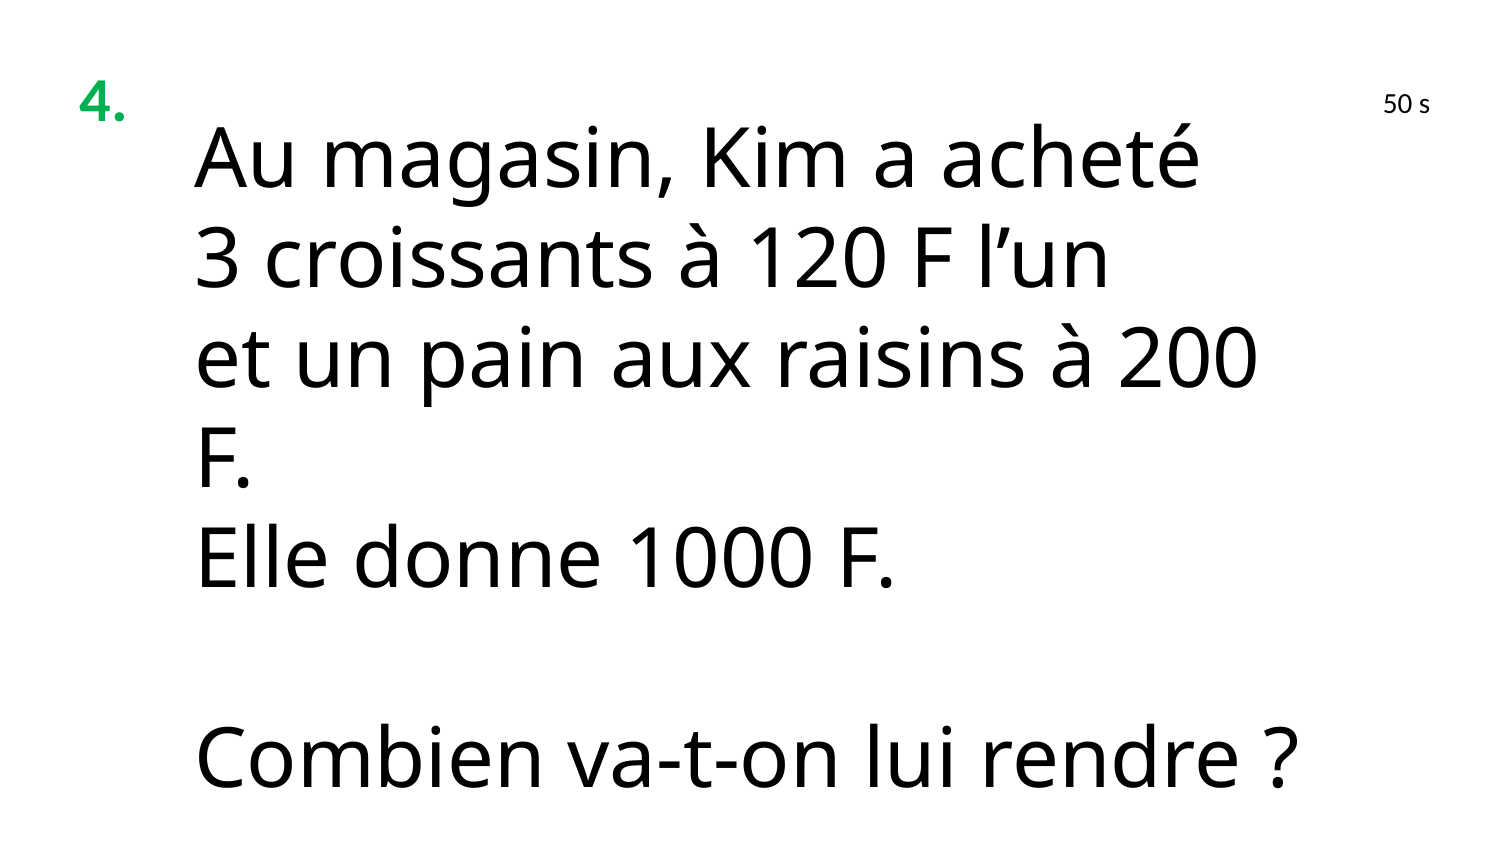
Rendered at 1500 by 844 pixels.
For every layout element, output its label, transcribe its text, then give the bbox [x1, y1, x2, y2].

text_box 4. [64, 51, 205, 142]
text_box Au magasin, Kim a acheté 3 croissants à 120 F l’un et un pain aux raisins à 200 F. Elle donne 1000 F. Combien va-t-on lui rendre ? [179, 96, 1321, 382]
text_box 50 s [1368, 76, 1456, 117]
